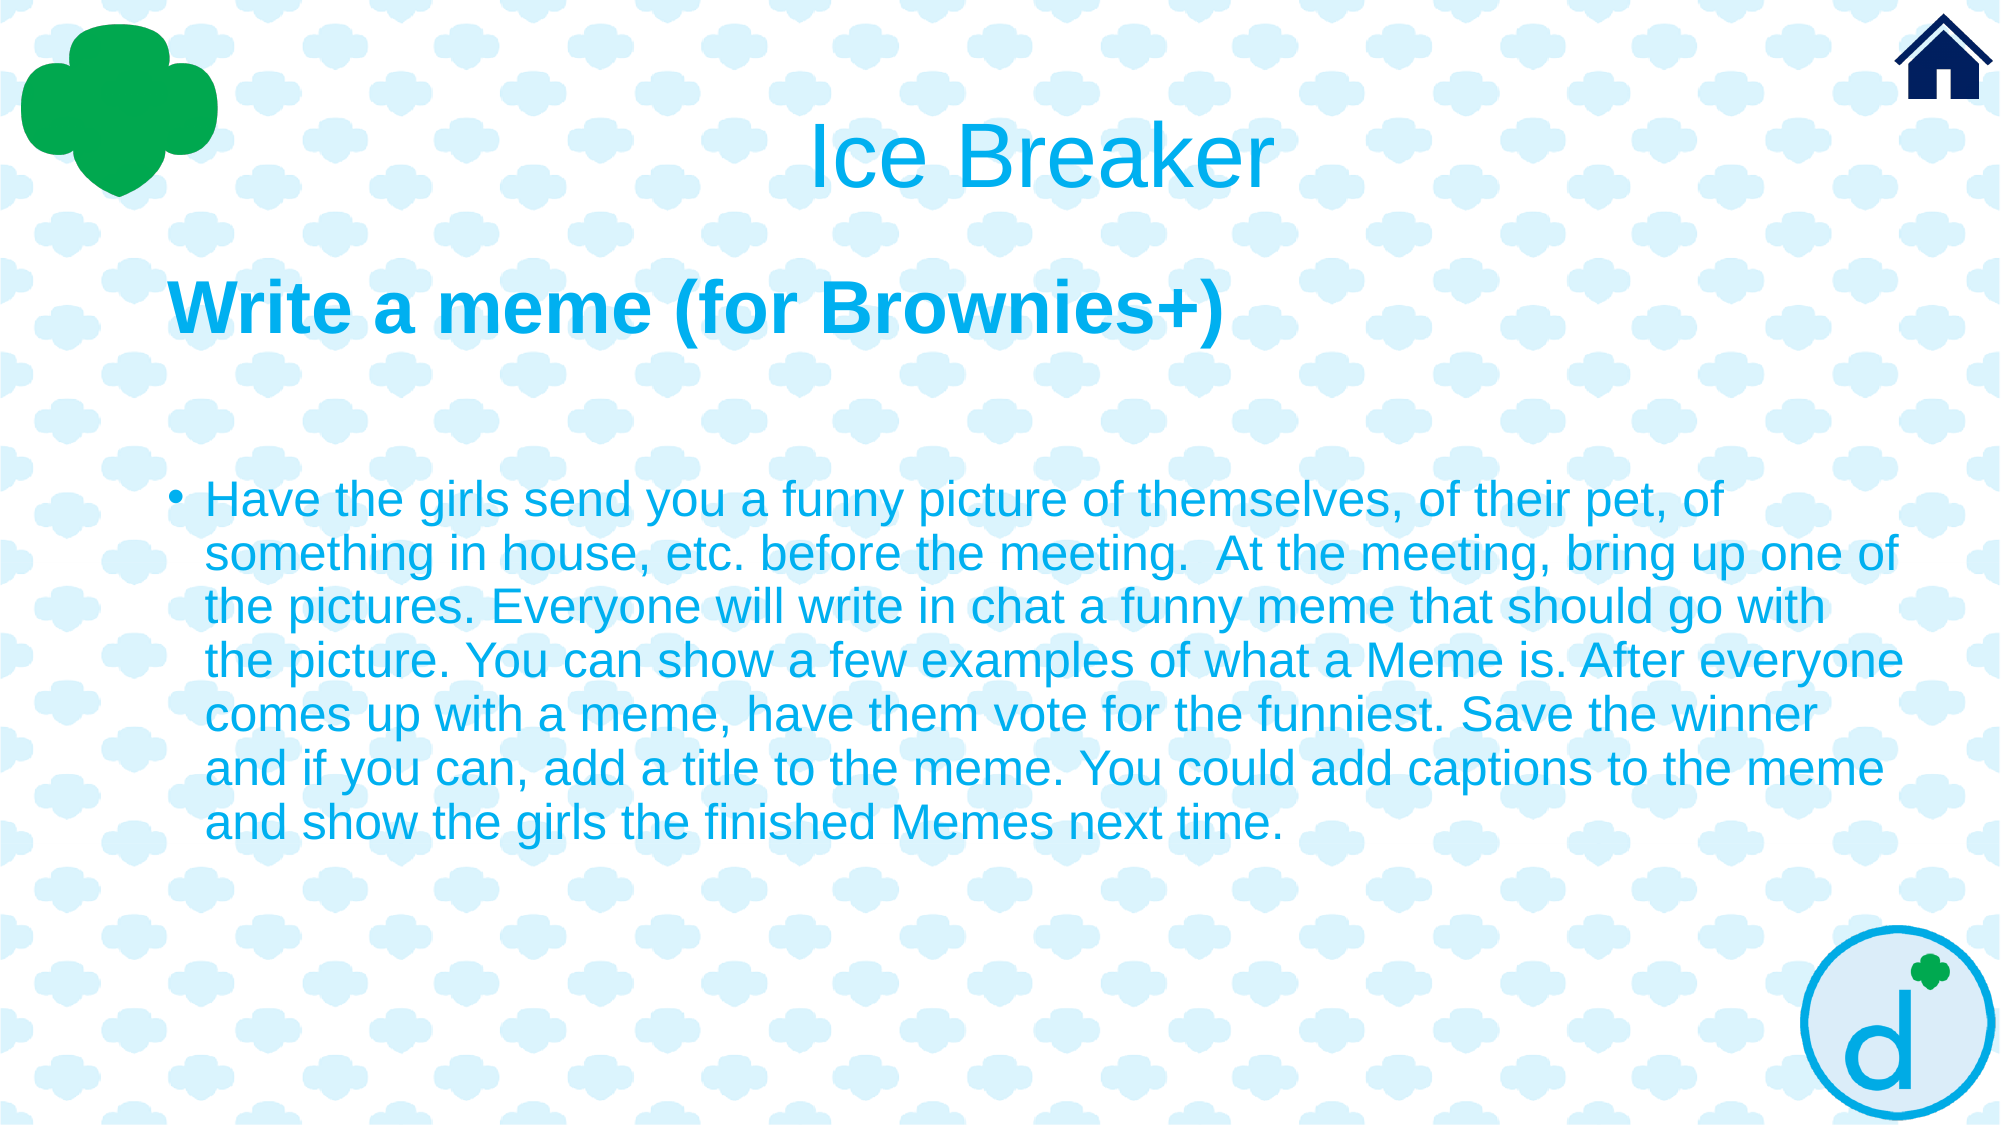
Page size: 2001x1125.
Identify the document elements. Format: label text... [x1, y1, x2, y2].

text_box Write a meme (for Brownies+) Have the girls send you a funny picture of themselves, of their pet, of something in house, etc. before the meeting. At the meeting, bring up one of the pictures. Everyone will write in chat a funny meme that should go with the picture. You can show a few examples of what a Meme is. After everyone comes up with a meme, have them vote for the funniest. Save the winner and if you can, add a title to the meme. You could add captions to the meme and show the girls the finished Memes next time. [152, 261, 1922, 976]
title Ice Breaker [192, 48, 1918, 261]
picture [0, 0, 2001, 1125]
